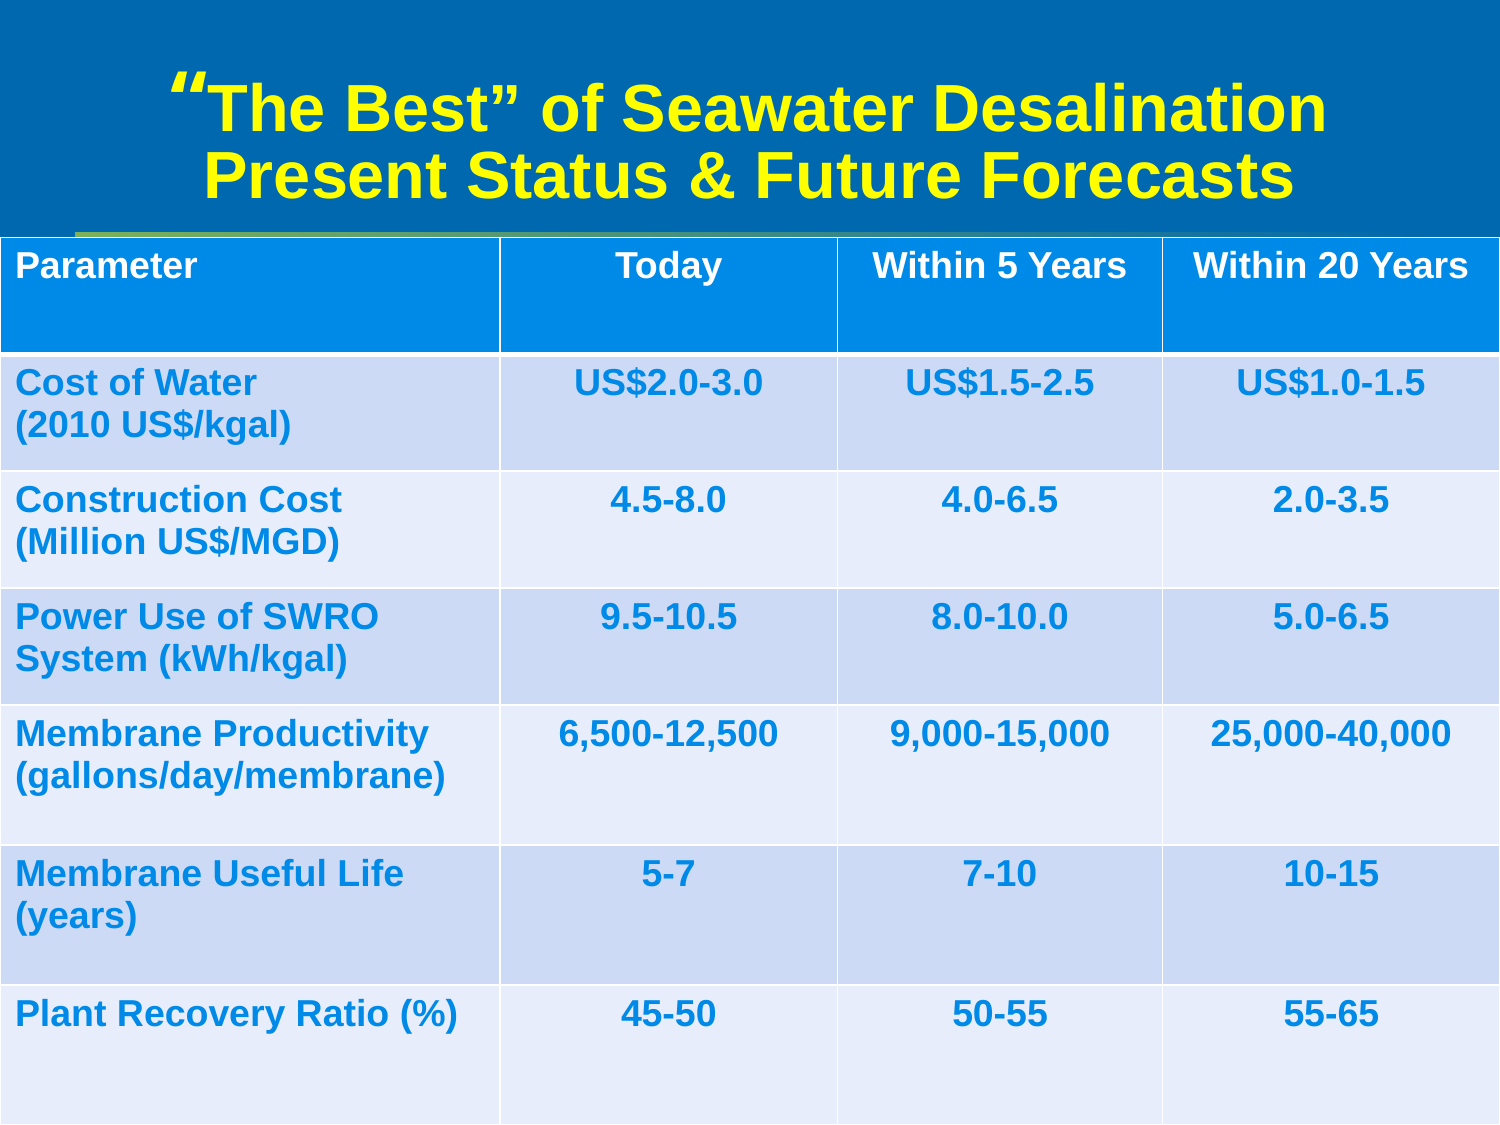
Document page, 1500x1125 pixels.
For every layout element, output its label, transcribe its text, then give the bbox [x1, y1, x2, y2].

table_cell 25,000-40,000 [1163, 706, 1499, 844]
table_header Within 5 Years [838, 238, 1162, 352]
table_cell 8.0-10.0 [838, 589, 1162, 704]
table_cell Construction Cost (Million US$/MGD) [1, 472, 499, 587]
table_cell 10-15 [1163, 846, 1499, 984]
table_cell 6,500-12,500 [501, 706, 837, 844]
table_cell 4.5-8.0 [501, 472, 837, 587]
table_cell Membrane Productivity (gallons/day/membrane) [1, 706, 499, 844]
table_cell 4.0-6.5 [838, 472, 1162, 587]
table_cell 7-10 [838, 846, 1162, 984]
table_cell 5.0-6.5 [1163, 589, 1499, 704]
table_cell 50-55 [838, 986, 1162, 1124]
table_cell 2.0-3.5 [1163, 472, 1499, 587]
table_cell 45-50 [501, 986, 837, 1124]
table_cell 5-7 [501, 846, 837, 984]
title “The Best” of Seawater Desalination Present Status & Future Forecasts [0, 45, 1500, 233]
table_header Today [501, 238, 837, 352]
table_cell Cost of Water (2010 US$/kgal) [1, 357, 499, 470]
table_cell Power Use of SWRO System (kWh/kgal) [1, 589, 499, 704]
table_header Parameter [1, 238, 499, 352]
table_cell US$1.5-2.5 [838, 357, 1162, 470]
table_cell 55-65 [1163, 986, 1499, 1124]
table_cell Membrane Useful Life (years) [1, 846, 499, 984]
table_cell US$1.0-1.5 [1163, 357, 1499, 470]
table_cell 9,000-15,000 [838, 706, 1162, 844]
table_cell Plant Recovery Ratio (%) [1, 986, 499, 1124]
table_cell 9.5-10.5 [501, 589, 837, 704]
table_header Within 20 Years [1163, 238, 1499, 352]
table_cell US$2.0-3.0 [501, 357, 837, 470]
